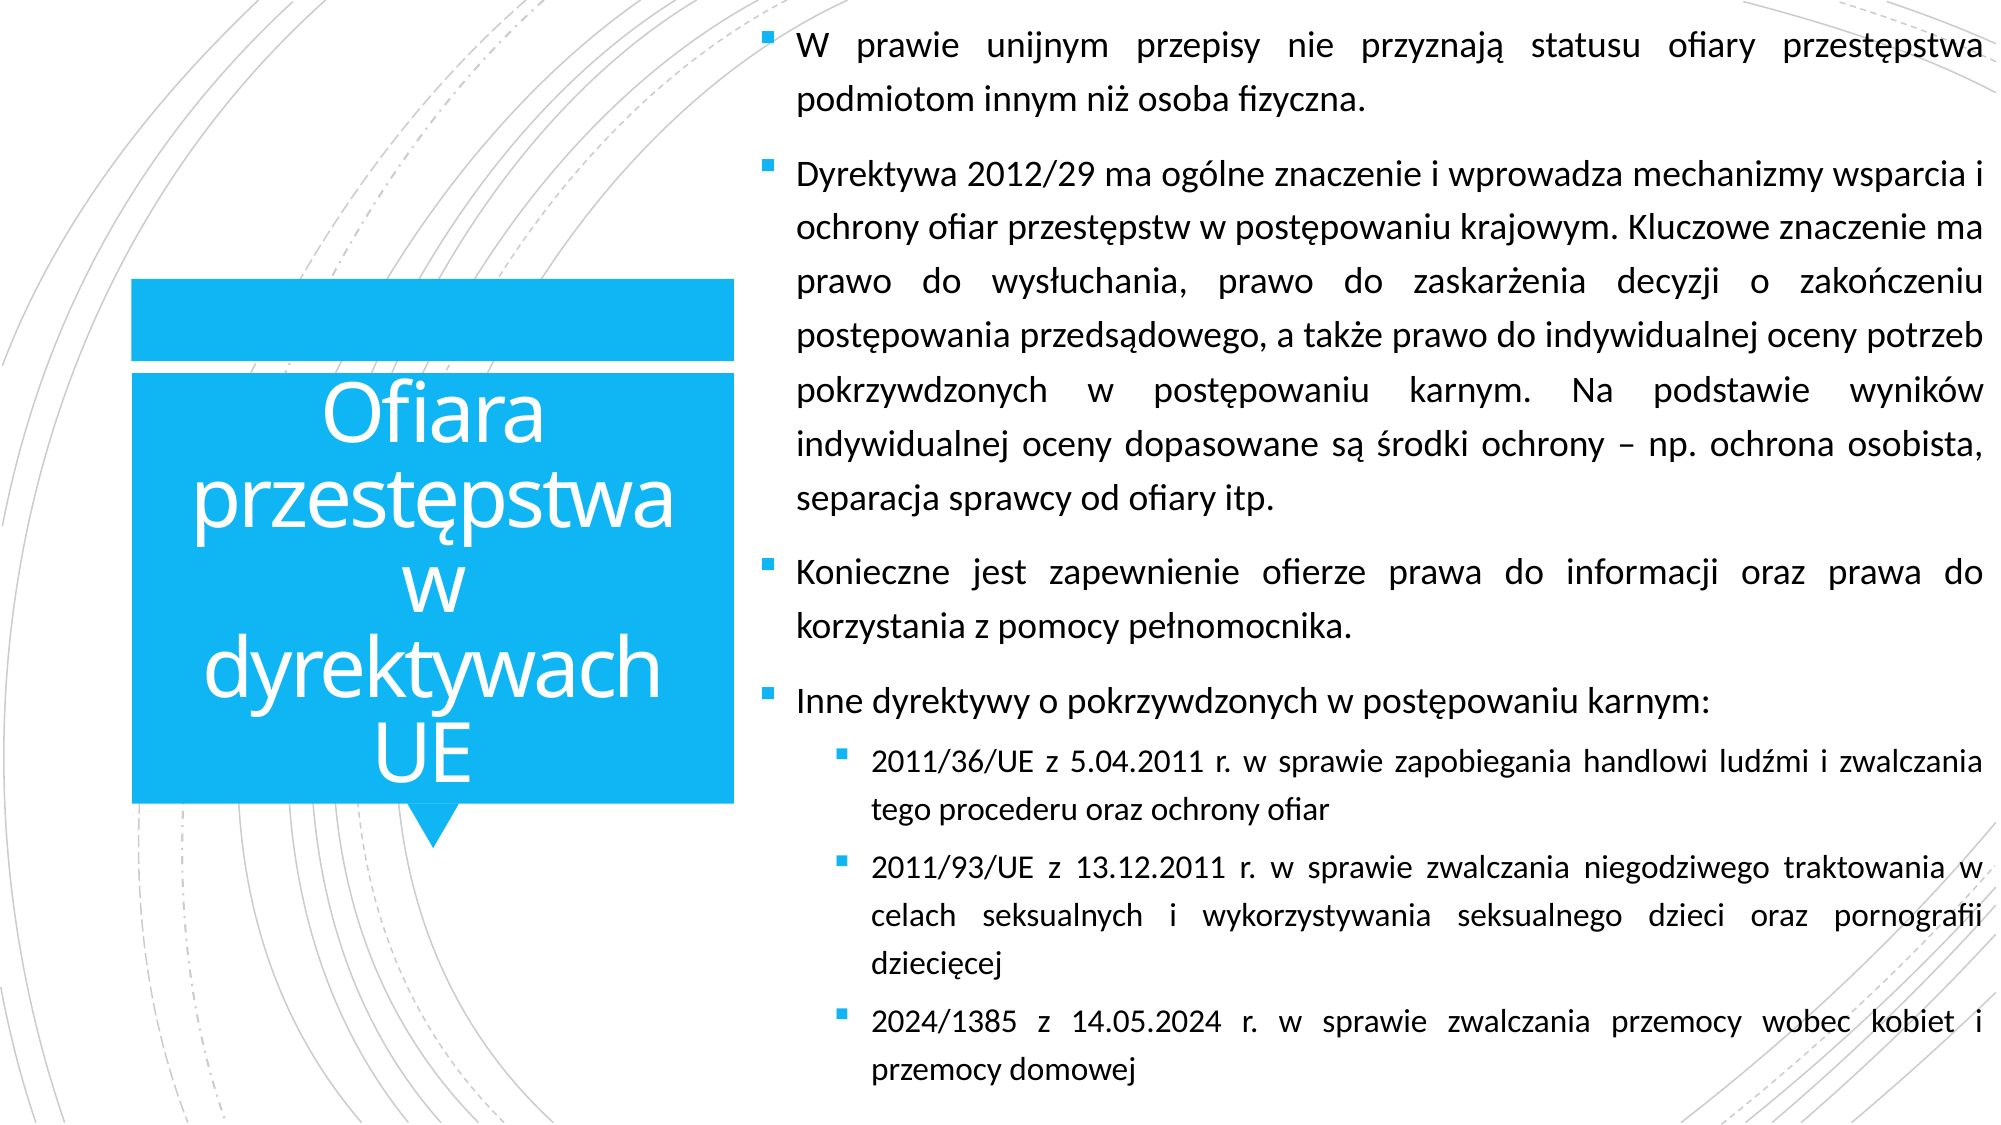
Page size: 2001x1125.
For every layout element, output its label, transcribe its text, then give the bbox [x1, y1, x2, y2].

picture [393, 379, 412, 385]
title Ofiara przestępstwa w dyrektywach UE [145, 385, 720, 789]
list W prawie unijnym przepisy nie przyznają statusu ofiary przestępstwa podmiotom innym niż osoba fizyczna. Dyrektywa 2012/29 ma ogólne znaczenie i wprowadza mechanizmy wsparcia i ochrony ofiar przestępstw w postępowaniu krajowym. Kluczowe znaczenie ma prawo do wysłuchania, prawo do zaskarżenia decyzji o zakończeniu postępowania przedsądowego, a także prawo do indywidualnej oceny potrzeb pokrzywdzonych w postępowaniu karnym. Na podstawie wyników indywidualnej oceny dopasowane są środki ochrony – np. ochrona osobista, separacja sprawcy od ofiary itp. Konieczne jest zapewnienie ofierze prawa do informacji oraz prawa do korzystania z pomocy pełnomocnika. Inne dyrektywy o pokrzywdzonych w postępowaniu karnym: 2011/36/UE z 5.04.2011 r. w sprawie zapobiegania handlowi ludźmi i zwalczania tego procederu oraz ochrony ofiar 2011/93/UE z 13.12.2011 r. w sprawie zwalczania niegodziwego traktowania w celach seksualnych i wykorzystywania seksualnego dzieci oraz pornografii dziecięcej 2024/1385 z 14.05.2024 r. w sprawie zwalczania przemocy wobec kobiet i przemocy domowej [743, 0, 2000, 1098]
